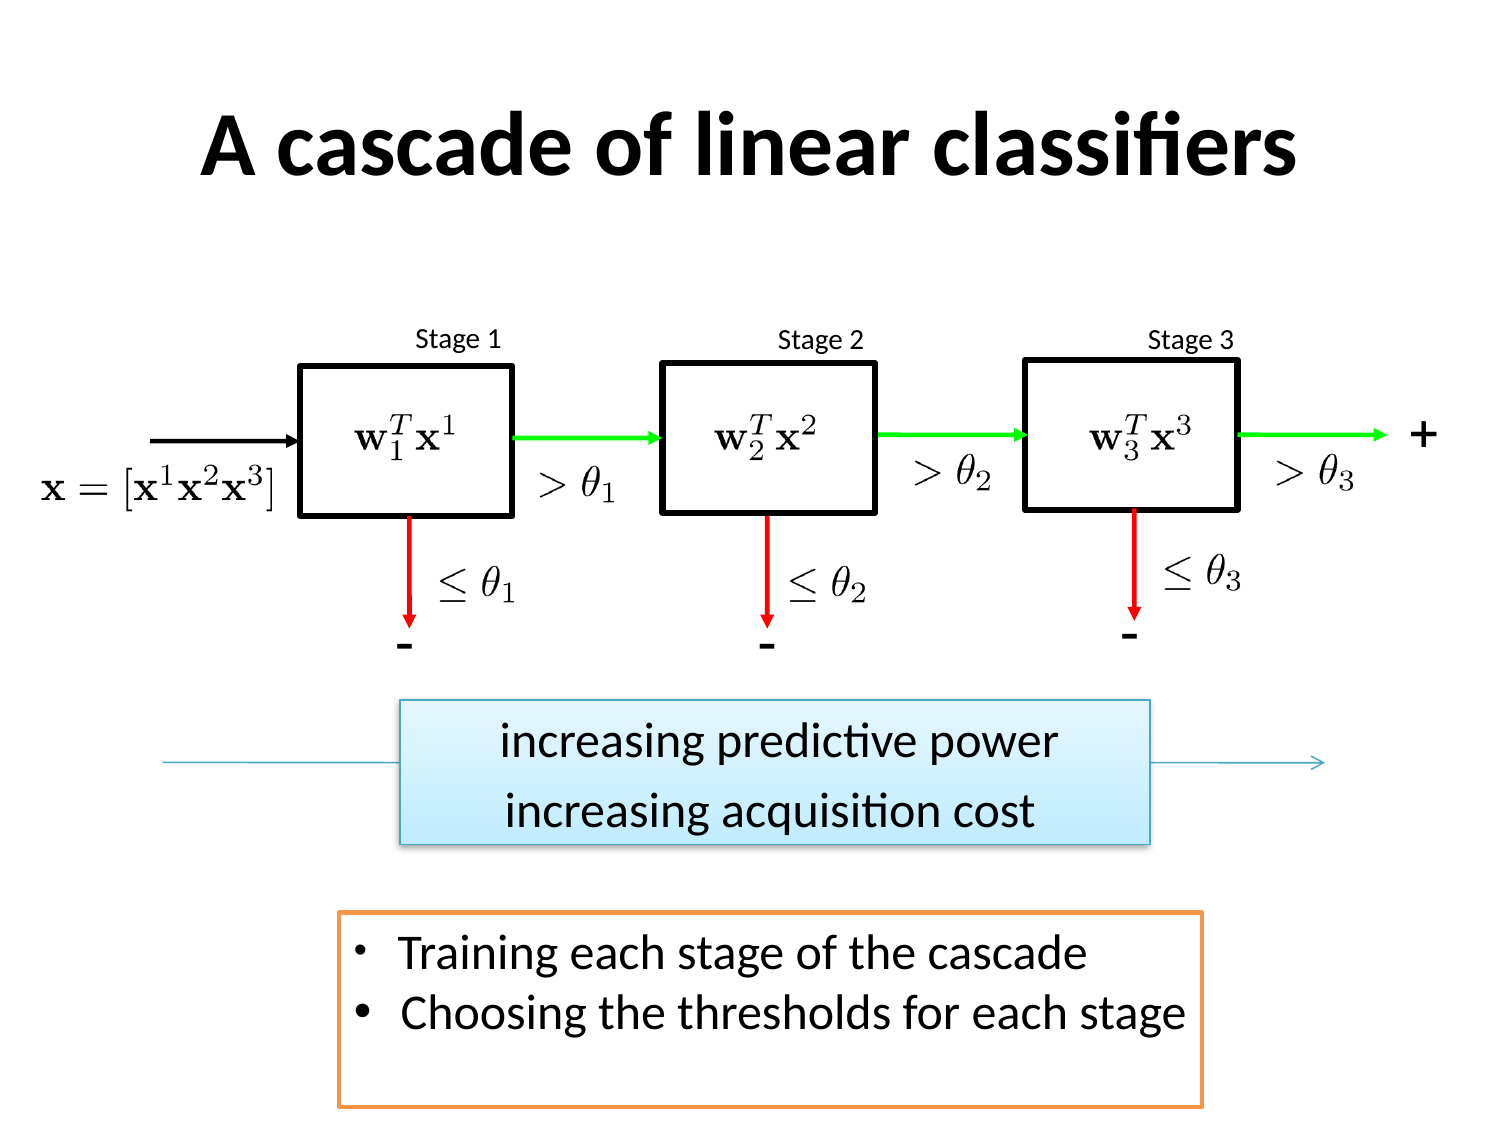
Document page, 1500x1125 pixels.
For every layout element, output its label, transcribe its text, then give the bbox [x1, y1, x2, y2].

text_box Training each stage of the cascade Choosing the thresholds for each stage [337, 910, 1204, 1109]
title A cascade of linear classifiers [74, 44, 1426, 233]
text_box increasing predictive power increasing acquisition cost [399, 772, 1151, 845]
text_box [37, 312, 1450, 663]
text_box increasing predictive power increasing acquisition cost [399, 699, 1151, 760]
